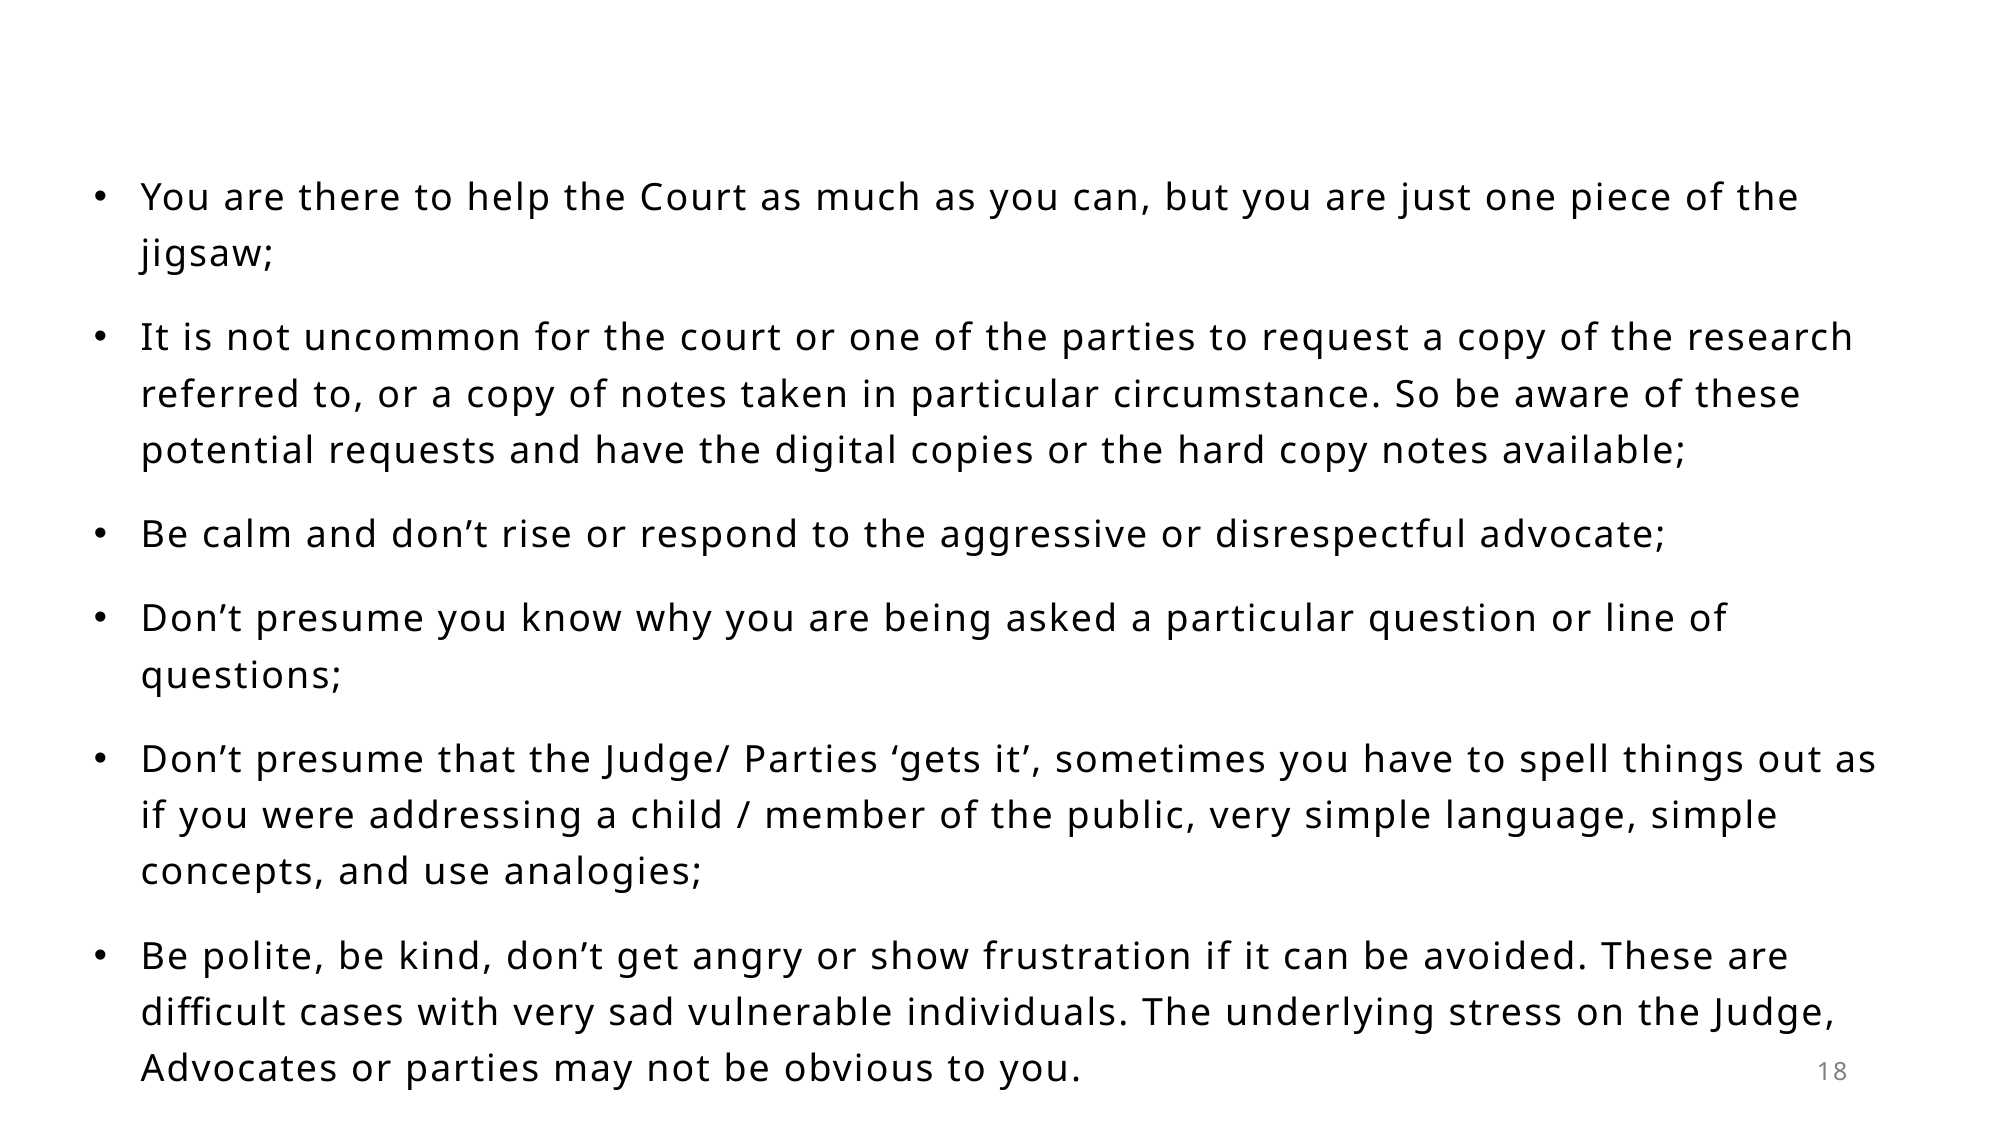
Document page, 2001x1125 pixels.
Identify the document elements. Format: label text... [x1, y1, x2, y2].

slide_number 18 [1412, 1042, 1863, 1103]
list You are there to help the Court as much as you can, but you are just one piece of the jigsaw; It is not uncommon for the court or one of the parties to request a copy of the research referred to, or a copy of notes taken in particular circumstance. So be aware of these potential requests and have the digital copies or the hard copy notes available; Be calm and don’t rise or respond to the aggressive or disrespectful advocate; Don’t presume you know why you are being asked a particular question or line of questions; Don’t presume that the Judge/ Parties ‘gets it’, sometimes you have to spell things out as if you were addressing a child / member of the public, very simple language, simple concepts, and use analogies; Be polite, be kind, don’t get angry or show frustration if it can be avoided. These are difficult cases with very sad vulnerable individuals. The underlying stress on the Judge, Advocates or parties may not be obvious to you. [78, 154, 1932, 1005]
